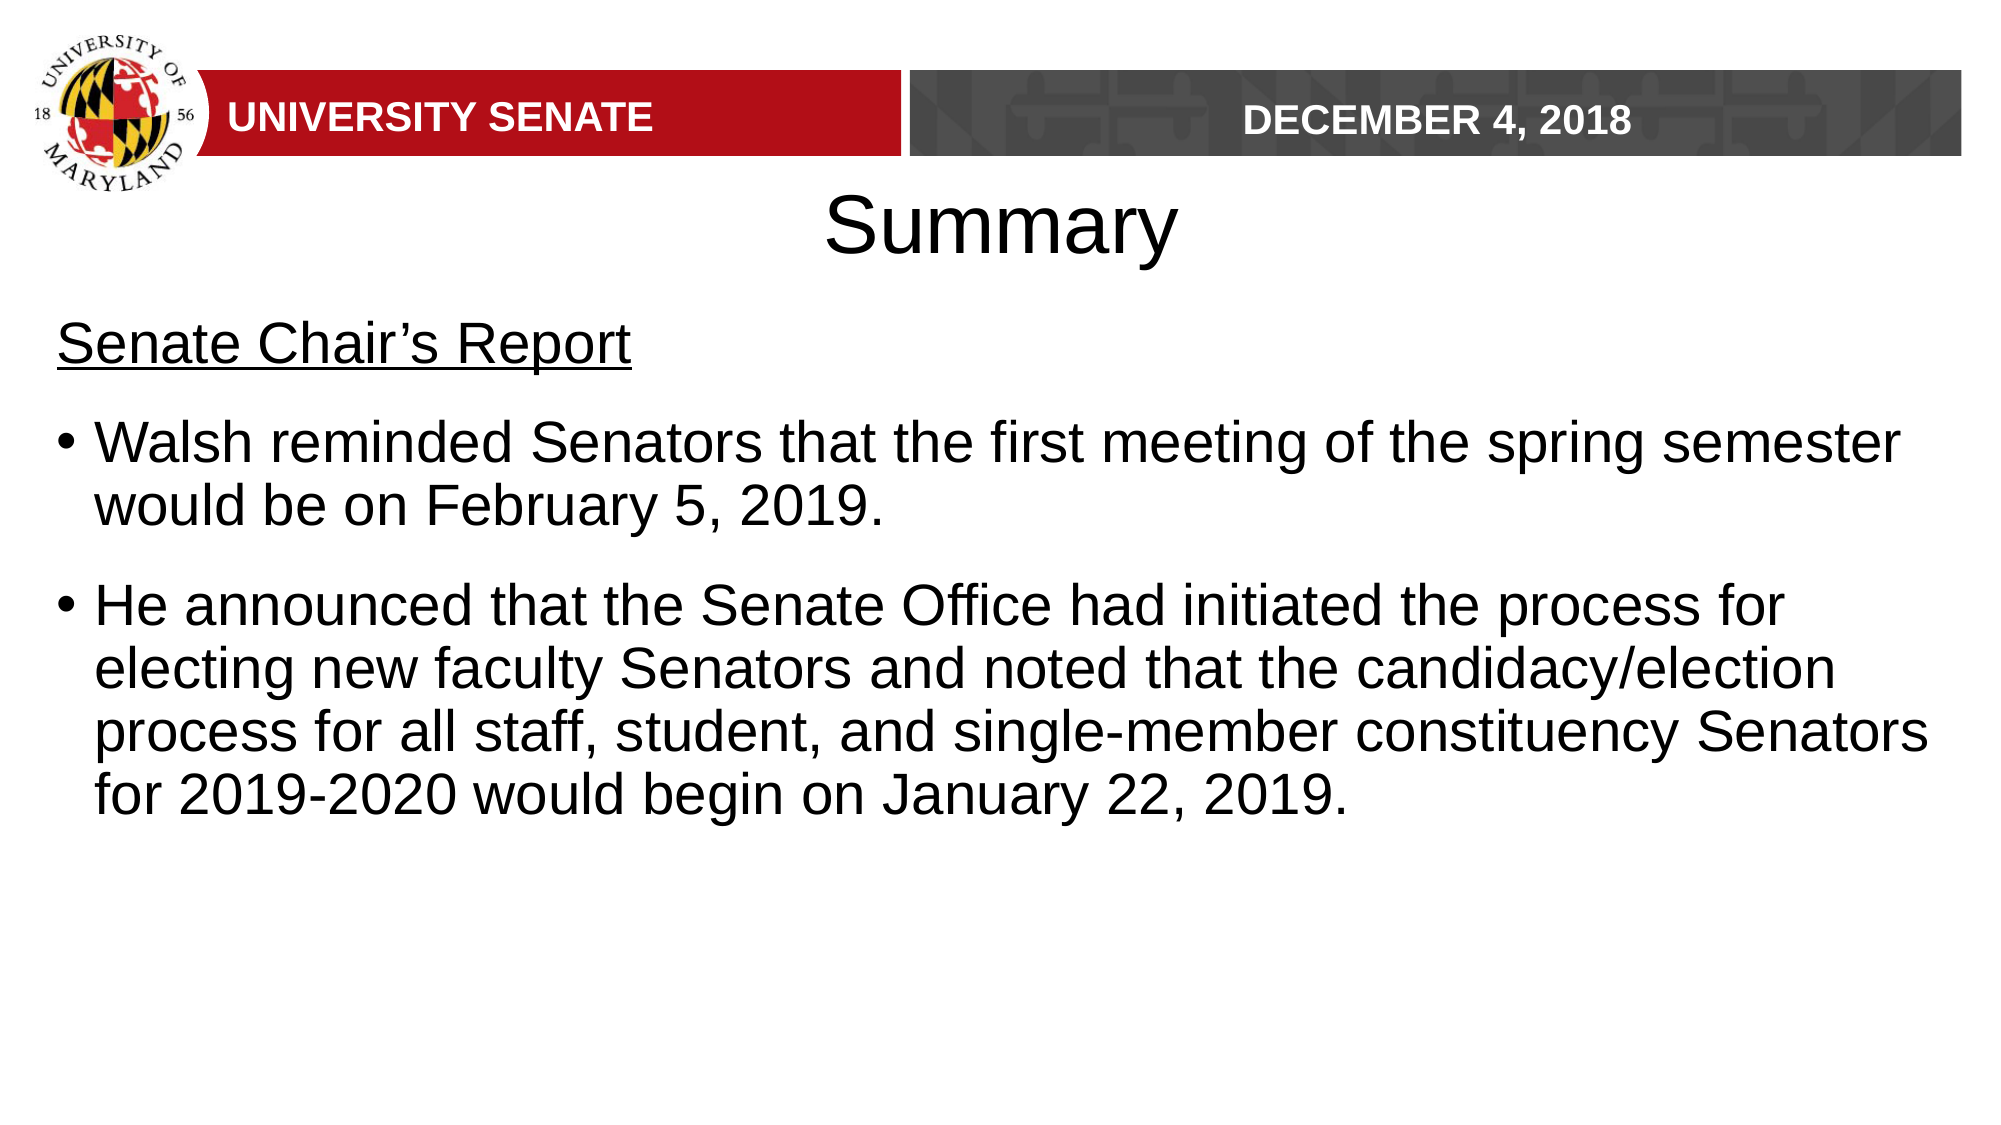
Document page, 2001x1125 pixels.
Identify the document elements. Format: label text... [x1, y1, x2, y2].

list Senate Chair’s Report Walsh reminded Senators that the first meeting of the spring semester would be on February 5, 2019. He announced that the Senate Office had initiated the process for electing new faculty Senators and noted that the candidacy/election process for all staff, student, and single-member constituency Senators for 2019-2020 would begin on January 22, 2019. [41, 290, 1962, 1050]
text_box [35, 30, 1962, 195]
title Summary [41, 195, 1962, 290]
